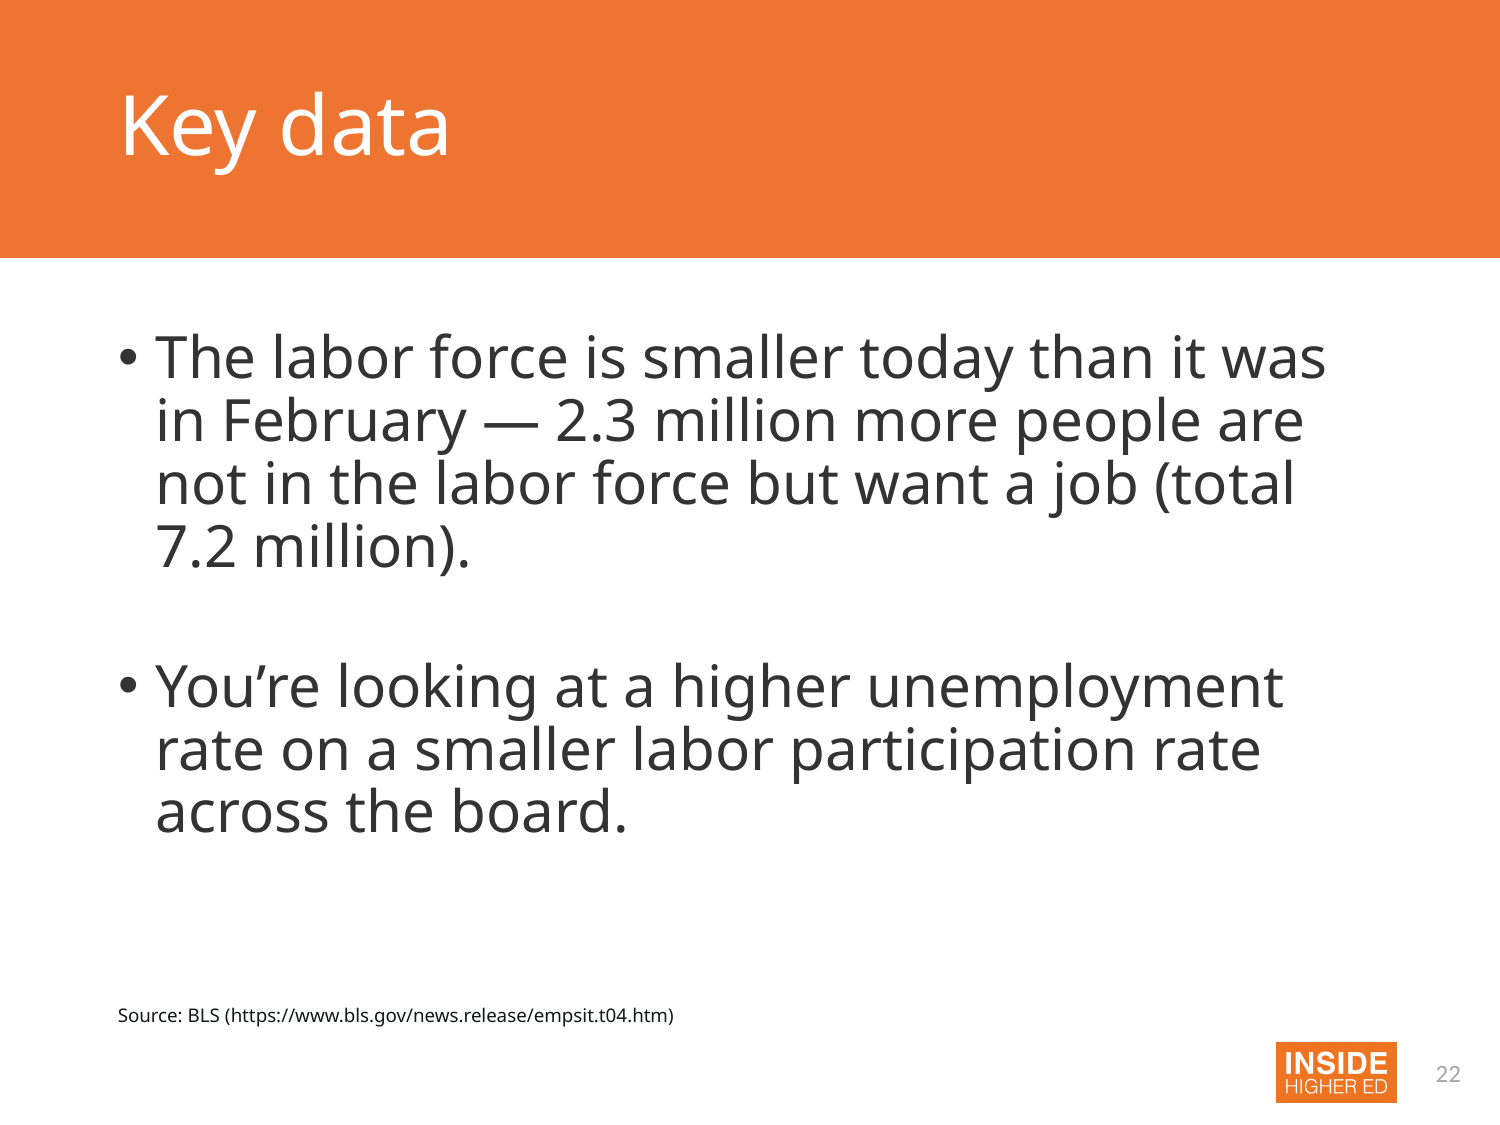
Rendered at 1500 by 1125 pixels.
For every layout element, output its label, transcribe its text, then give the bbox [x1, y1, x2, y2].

text_box Source: BLS (https://www.bls.gov/news.release/empsit.t04.htm) [103, 995, 1443, 1034]
list The labor force is smaller today than it was in February — 2.3 million more people are not in the labor force but want a job (total 7.2 million). You’re looking at a higher unemployment rate on a smaller labor participation rate across the board. [103, 321, 1397, 992]
picture [1276, 1042, 1397, 1103]
title Key data [103, 0, 1397, 256]
